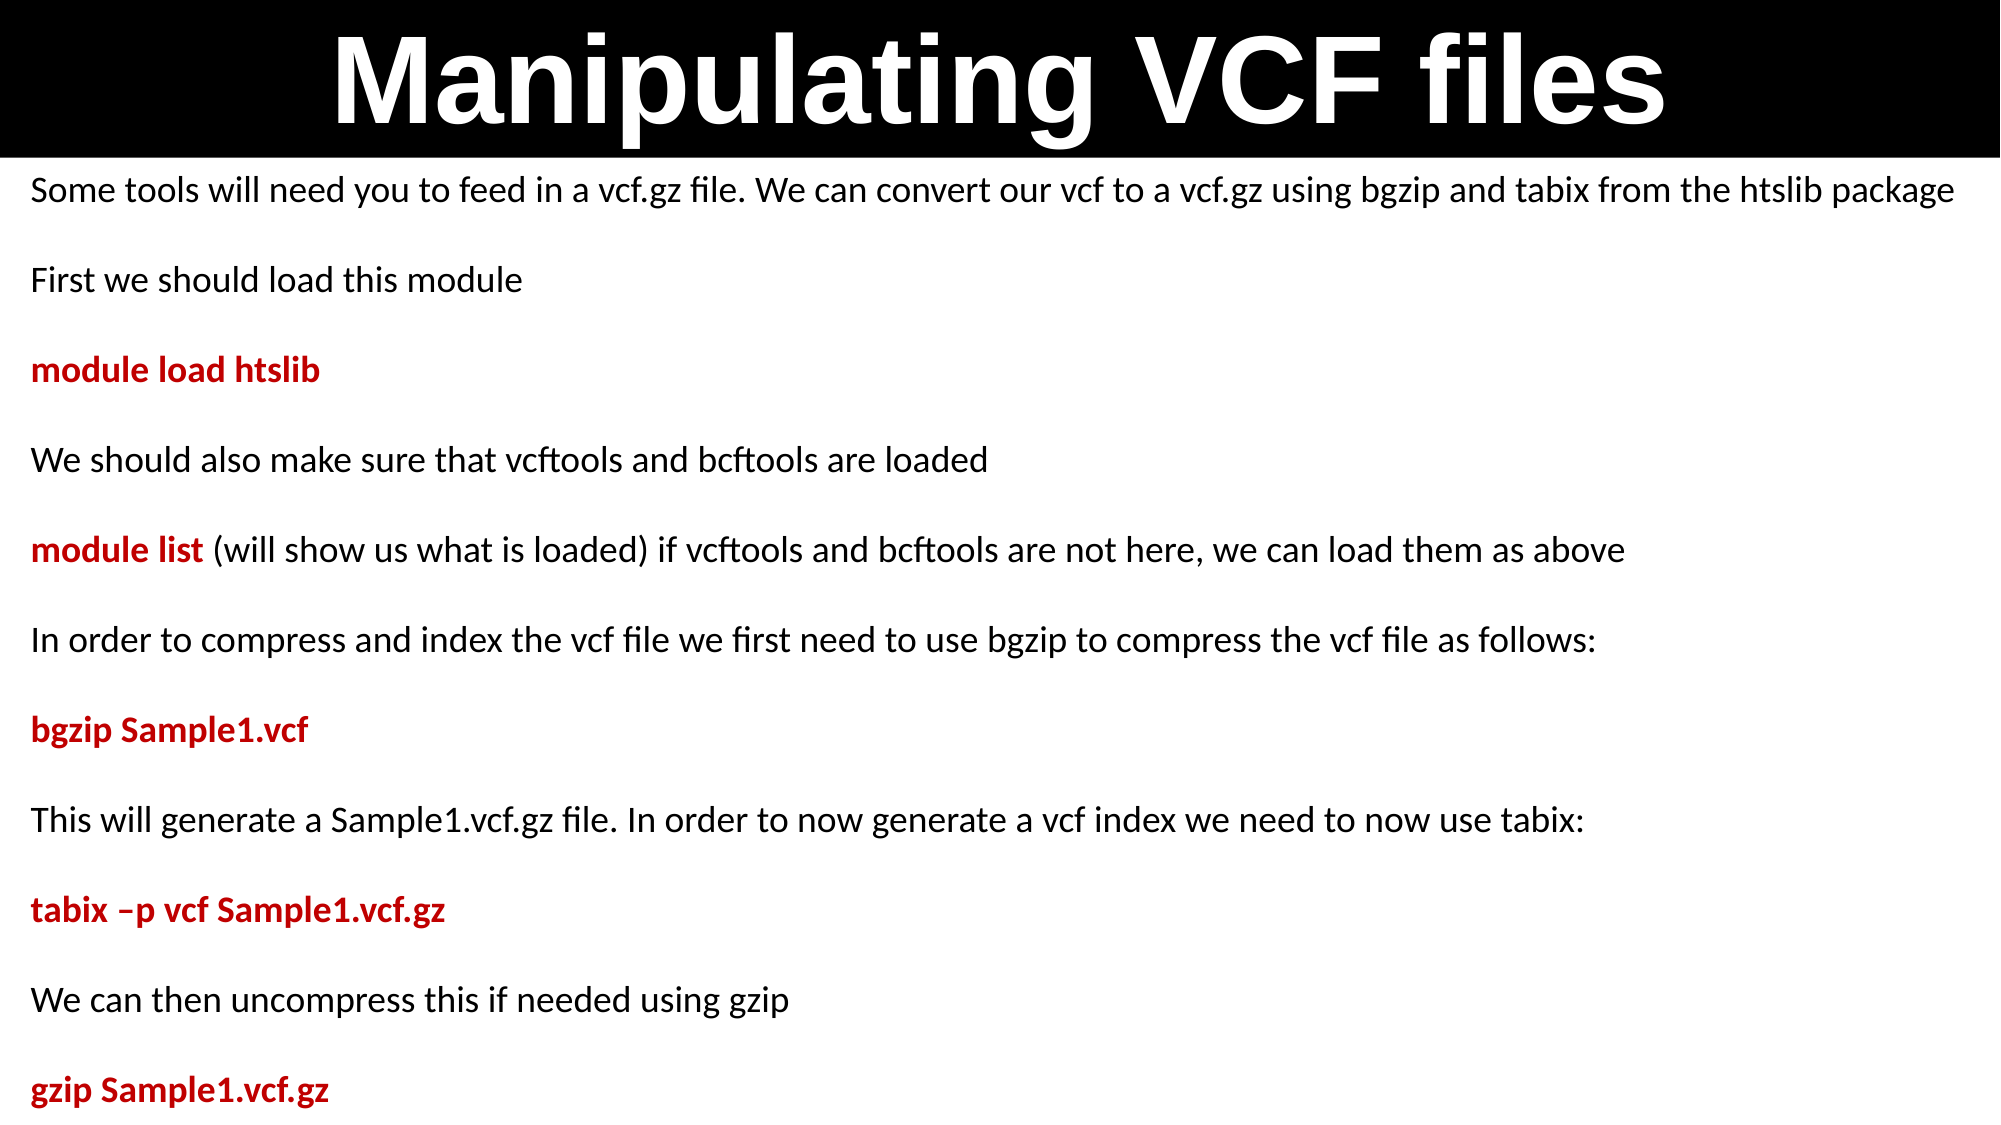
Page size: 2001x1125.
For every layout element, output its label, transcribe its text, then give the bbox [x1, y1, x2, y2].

text_box Some tools will need you to feed in a vcf.gz file. We can convert our vcf to a vcf.gz using bgzip and tabix from the htslib package First we should load this module module load htslib We should also make sure that vcftools and bcftools are loaded module list (will show us what is loaded) if vcftools and bcftools are not here, we can load them as above In order to compress and index the vcf file we first need to use bgzip to compress the vcf file as follows: bgzip Sample1.vcf This will generate a Sample1.vcf.gz file. In order to now generate a vcf index we need to now use tabix: tabix –p vcf Sample1.vcf.gz We can then uncompress this if needed using gzip gzip Sample1.vcf.gz [15, 157, 1984, 1125]
title Manipulating VCF files [0, 0, 2000, 158]
